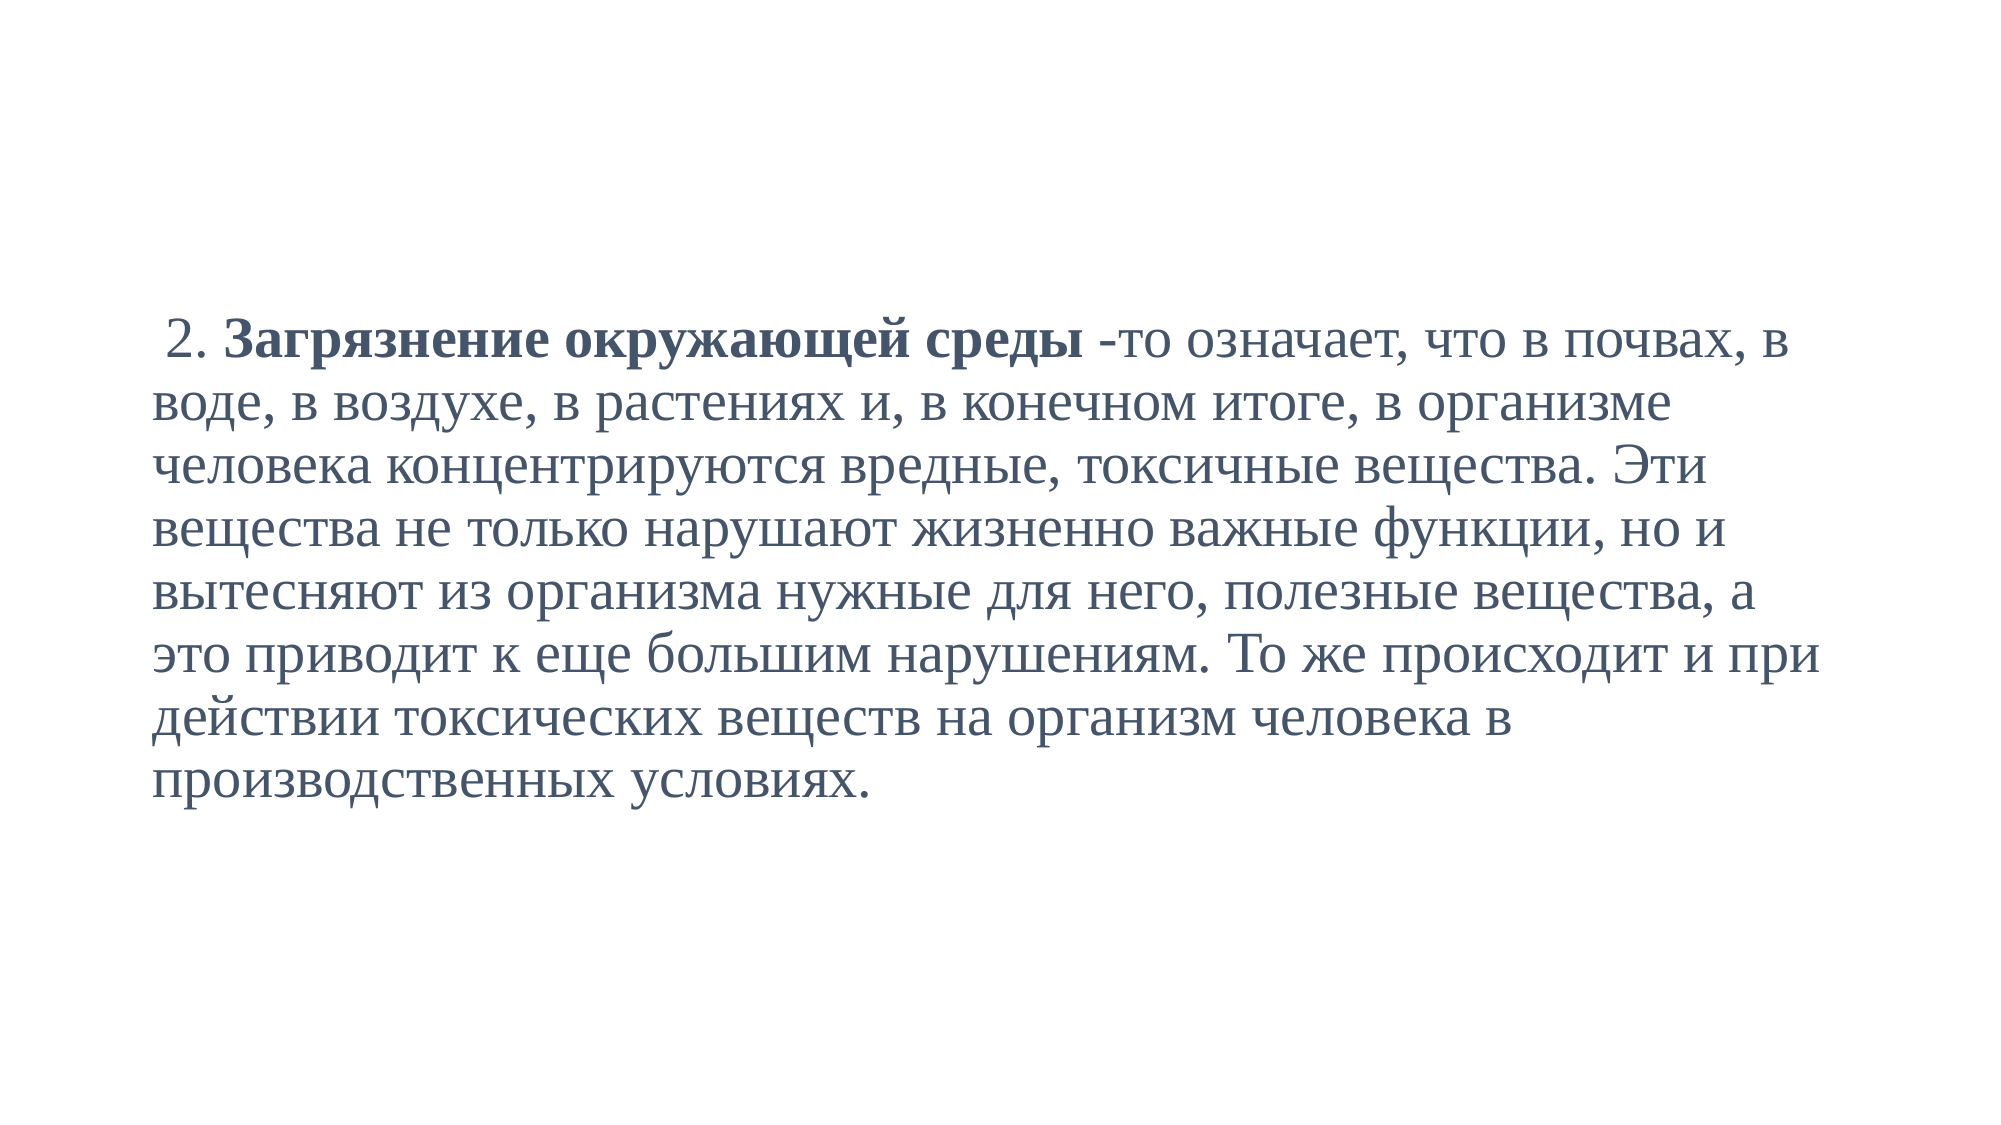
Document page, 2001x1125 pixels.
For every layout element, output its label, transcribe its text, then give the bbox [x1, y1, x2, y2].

list 2. Загрязнение окружающей среды -то означает, что в почвах, в воде, в воздухе, в растениях и, в конечном итоге, в организме человека концентрируются вредные, токсичные вещества. Эти вещества не только нарушают жизненно важные функции, но и вытесняют из организма нужные для него, полезные вещества, а это приводит к еще большим нарушениям. То же происходит и при действии токсических веществ на организм человека в производственных условиях. [137, 299, 1863, 1014]
